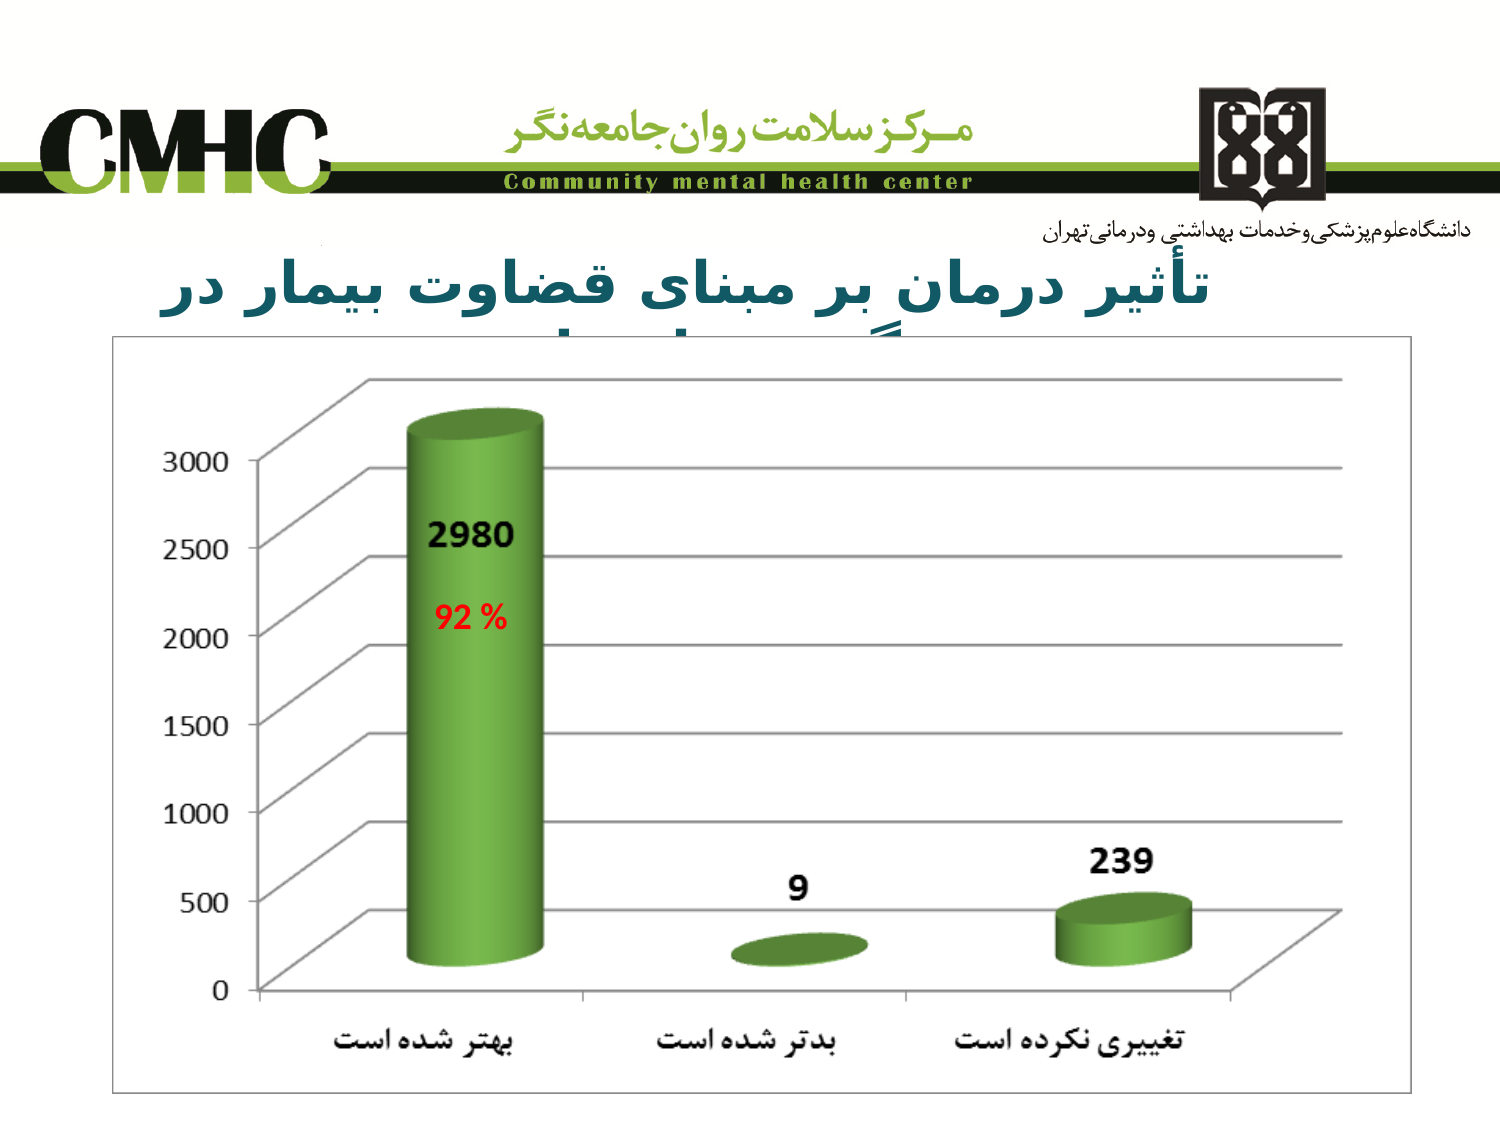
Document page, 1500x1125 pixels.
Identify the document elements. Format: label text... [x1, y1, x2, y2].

picture [111, 336, 1412, 1095]
subtitle تأثیر درمان بر مبنای قضاوت بیمار در پیگیری های تلفنی [87, 237, 1288, 363]
picture [0, 0, 1500, 246]
